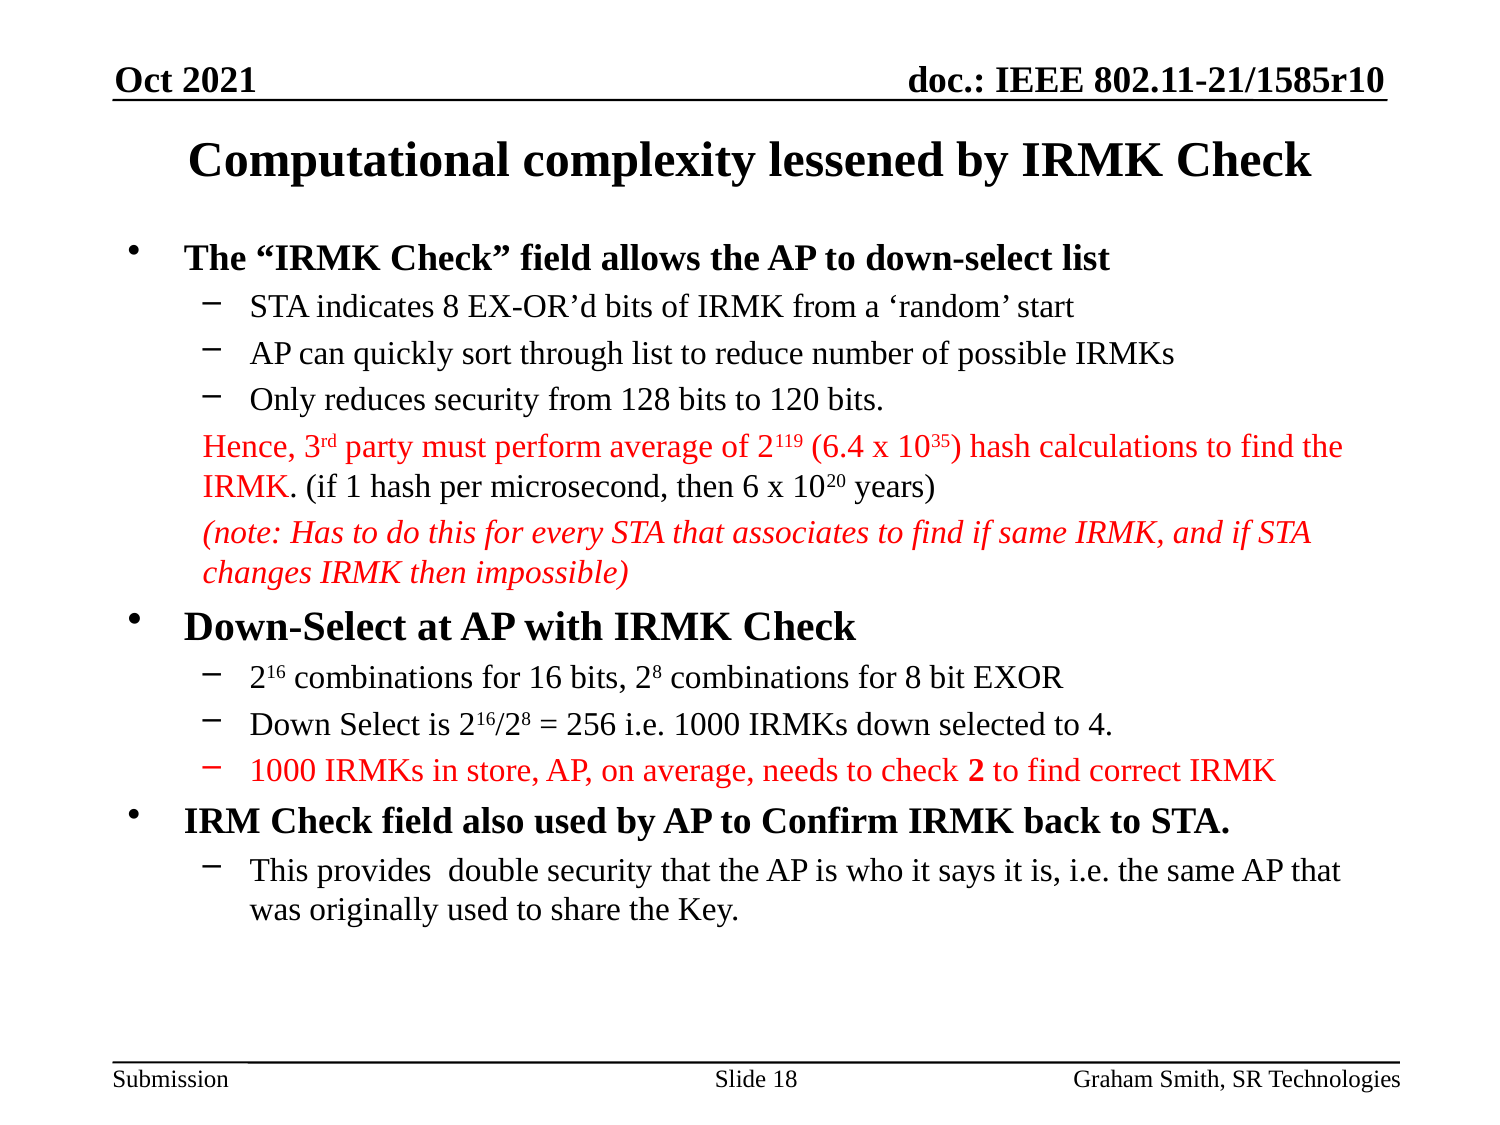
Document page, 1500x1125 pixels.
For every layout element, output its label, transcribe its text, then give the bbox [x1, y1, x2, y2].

footer Graham Smith, SR Technologies [1069, 1061, 1402, 1093]
slide_number Slide 18 [712, 1061, 800, 1093]
title Computational complexity lessened by IRMK Check [112, 112, 1388, 201]
list The “IRMK Check” field allows the AP to down-select list STA indicates 8 EX-OR’d bits of IRMK from a ‘random’ start AP can quickly sort through list to reduce number of possible IRMKs Only reduces security from 128 bits to 120 bits. Hence, 3rd party must perform average of 2119 (6.4 x 1035) hash calculations to find the IRMK. (if 1 hash per microsecond, then 6 x 1020 years) (note: Has to do this for every STA that associates to find if same IRMK, and if STA changes IRMK then impossible) Down-Select at AP with IRMK Check 216 combinations for 16 bits, 28 combinations for 8 bit EXOR Down Select is 216/28 = 256 i.e. 1000 IRMKs down selected to 4. 1000 IRMKs in store, AP, on average, needs to check 2 to find correct IRMK IRM Check field also used by AP to Confirm IRMK back to STA. This provides double security that the AP is who it says it is, i.e. the same AP that was originally used to share the Key. [112, 224, 1388, 1000]
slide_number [114, 54, 259, 101]
